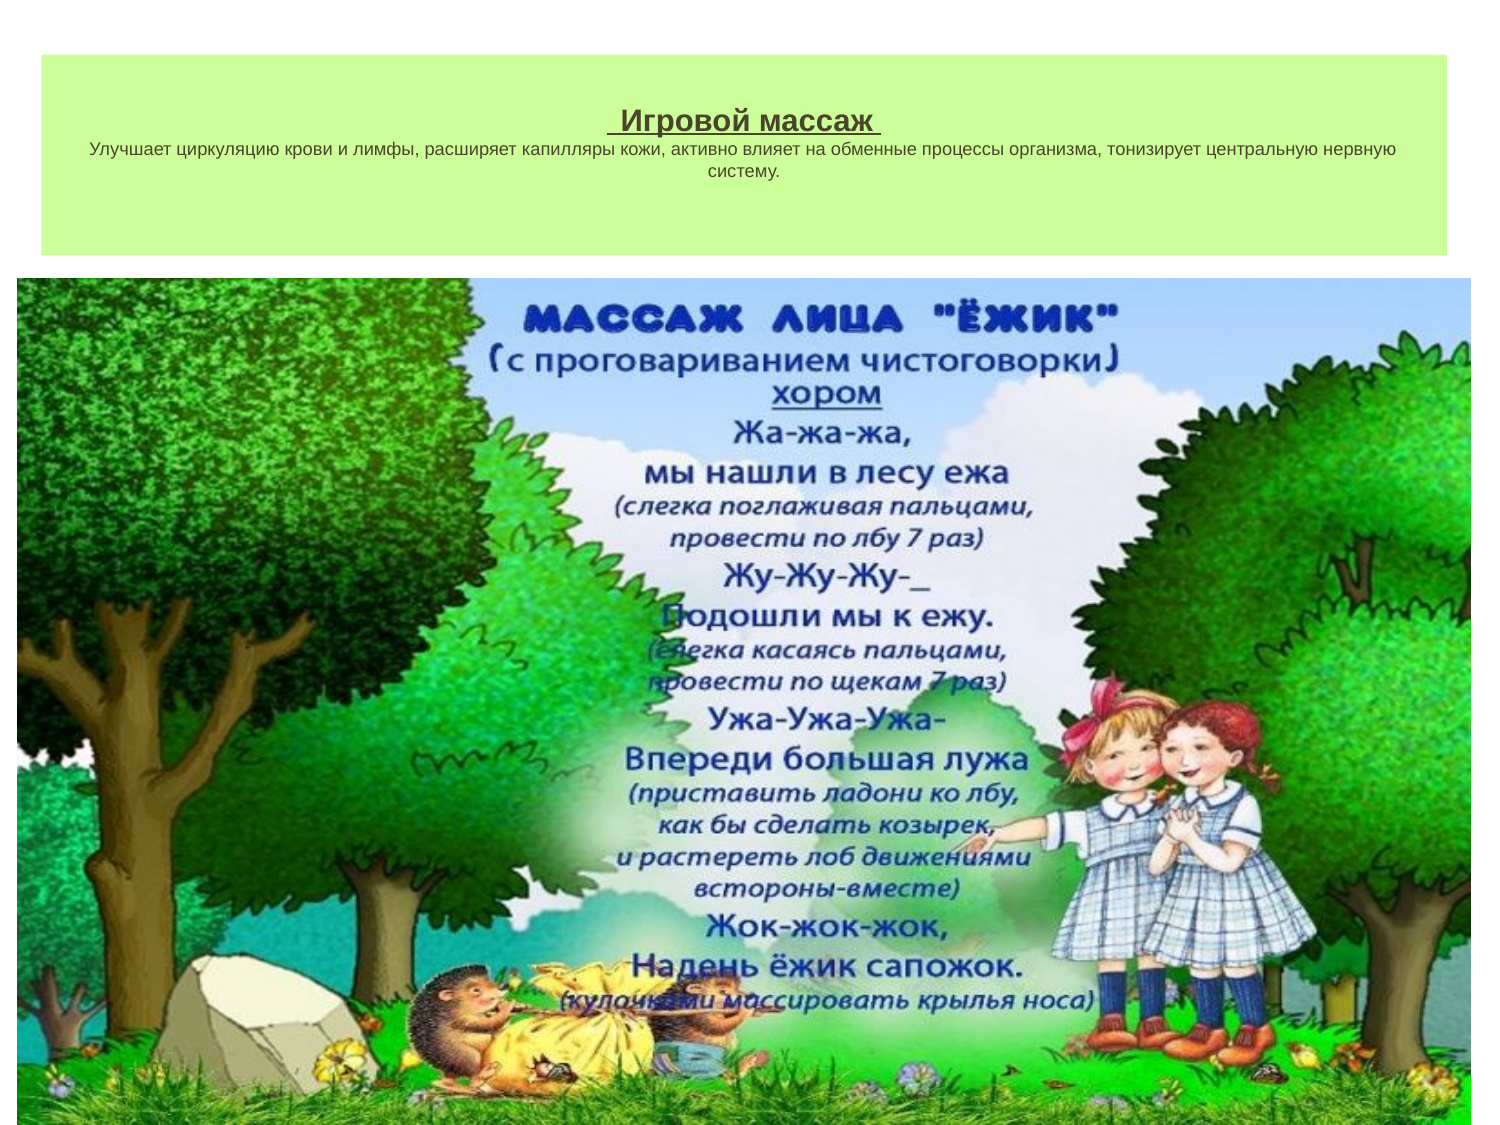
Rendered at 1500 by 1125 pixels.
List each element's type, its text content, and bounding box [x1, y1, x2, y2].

picture [17, 278, 1471, 1125]
title Игровой массаж Улучшает циркуляцию крови и лимфы, расширяет капилляры кожи, активно влияет на обменные процессы организма, тонизирует центральную нервную систему. [41, 54, 1447, 256]
